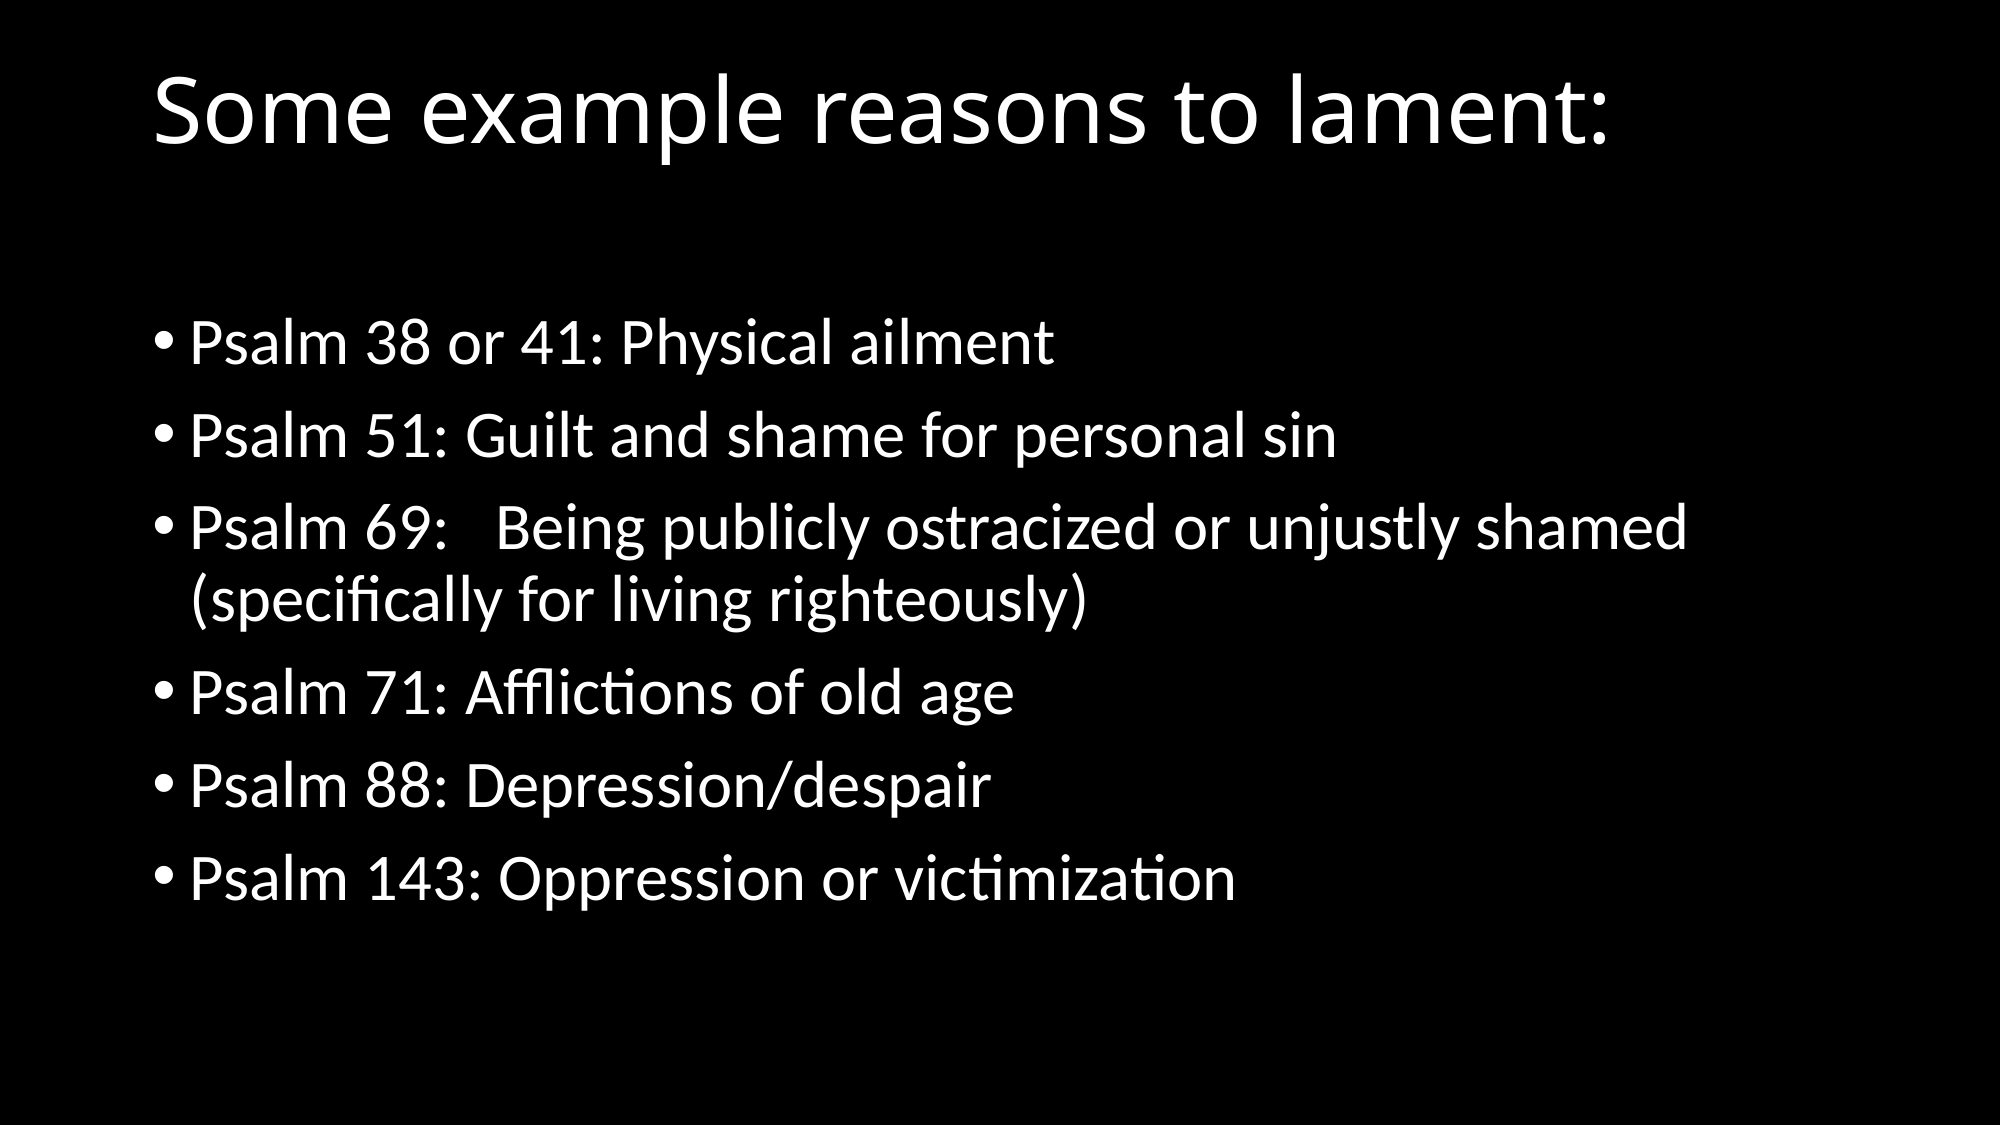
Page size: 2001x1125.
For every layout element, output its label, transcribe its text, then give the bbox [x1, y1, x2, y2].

title Some example reasons to lament: [137, 59, 1863, 278]
list Psalm 38 or 41: Physical ailment Psalm 51: Guilt and shame for personal sin Psalm 69: Being publicly ostracized or unjustly shamed (specifically for living righteously) Psalm 71: Afflictions of old age Psalm 88: Depression/despair Psalm 143: Oppression or victimization [137, 299, 1863, 1014]
